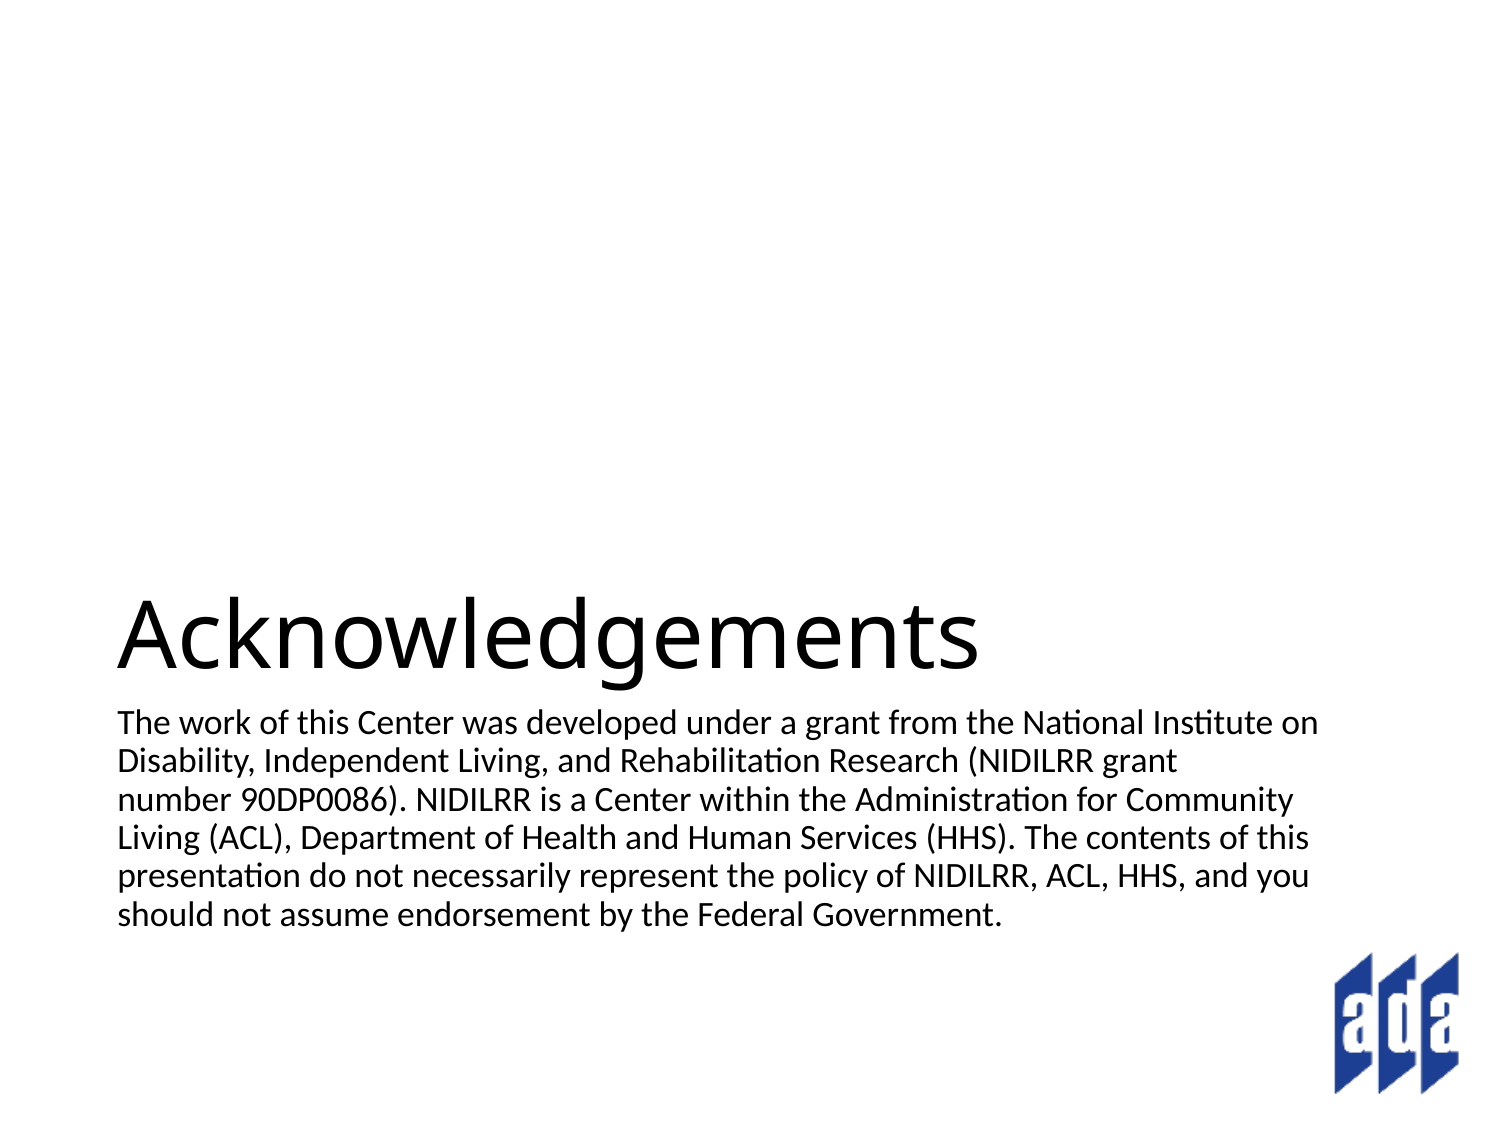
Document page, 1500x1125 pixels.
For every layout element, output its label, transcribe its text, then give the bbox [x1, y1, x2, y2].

list The work of this Center was developed under a grant from the National Institute on Disability, Independent Living, and Rehabilitation Research (NIDILRR grant number 90DP0086). NIDILRR is a Center within the Administration for Community Living (ACL), Department of Health and Human Services (HHS). The contents of this presentation do not necessarily represent the policy of NIDILRR, ACL, HHS, and you should not assume endorsement by the Federal Government. [102, 696, 1397, 943]
title Acknowledgements [102, 141, 1304, 696]
picture [1210, 915, 1500, 1125]
